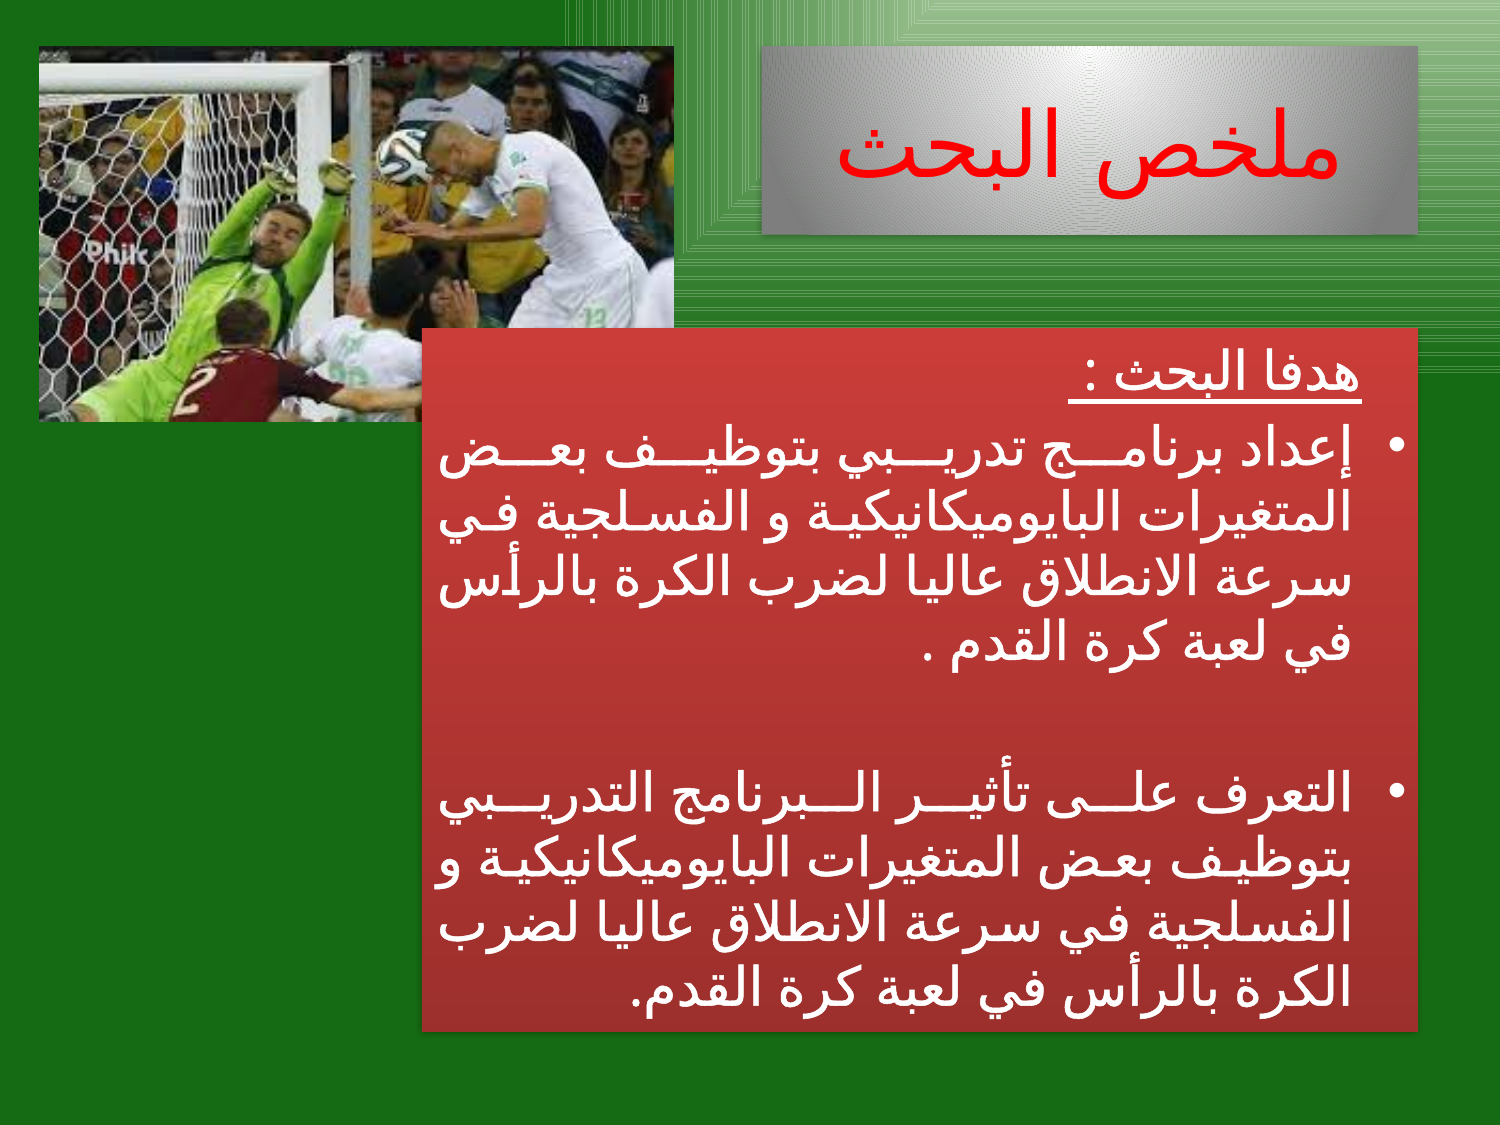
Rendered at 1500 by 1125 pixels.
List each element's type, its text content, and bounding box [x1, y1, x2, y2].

list هدفا البحث : إعداد برنامج تدريبي بتوظيف بعض المتغيرات البايوميكانيكية و الفسلجية في سرعة الانطلاق عاليا لضرب الكرة بالرأس في لعبة كرة القدم . التعرف على تأثير البرنامج التدريبي بتوظيف بعض المتغيرات البايوميكانيكية و الفسلجية في سرعة الانطلاق عاليا لضرب الكرة بالرأس في لعبة كرة القدم. [421, 328, 1418, 1032]
title ملخص البحث [761, 46, 1418, 235]
picture [38, 46, 674, 423]
